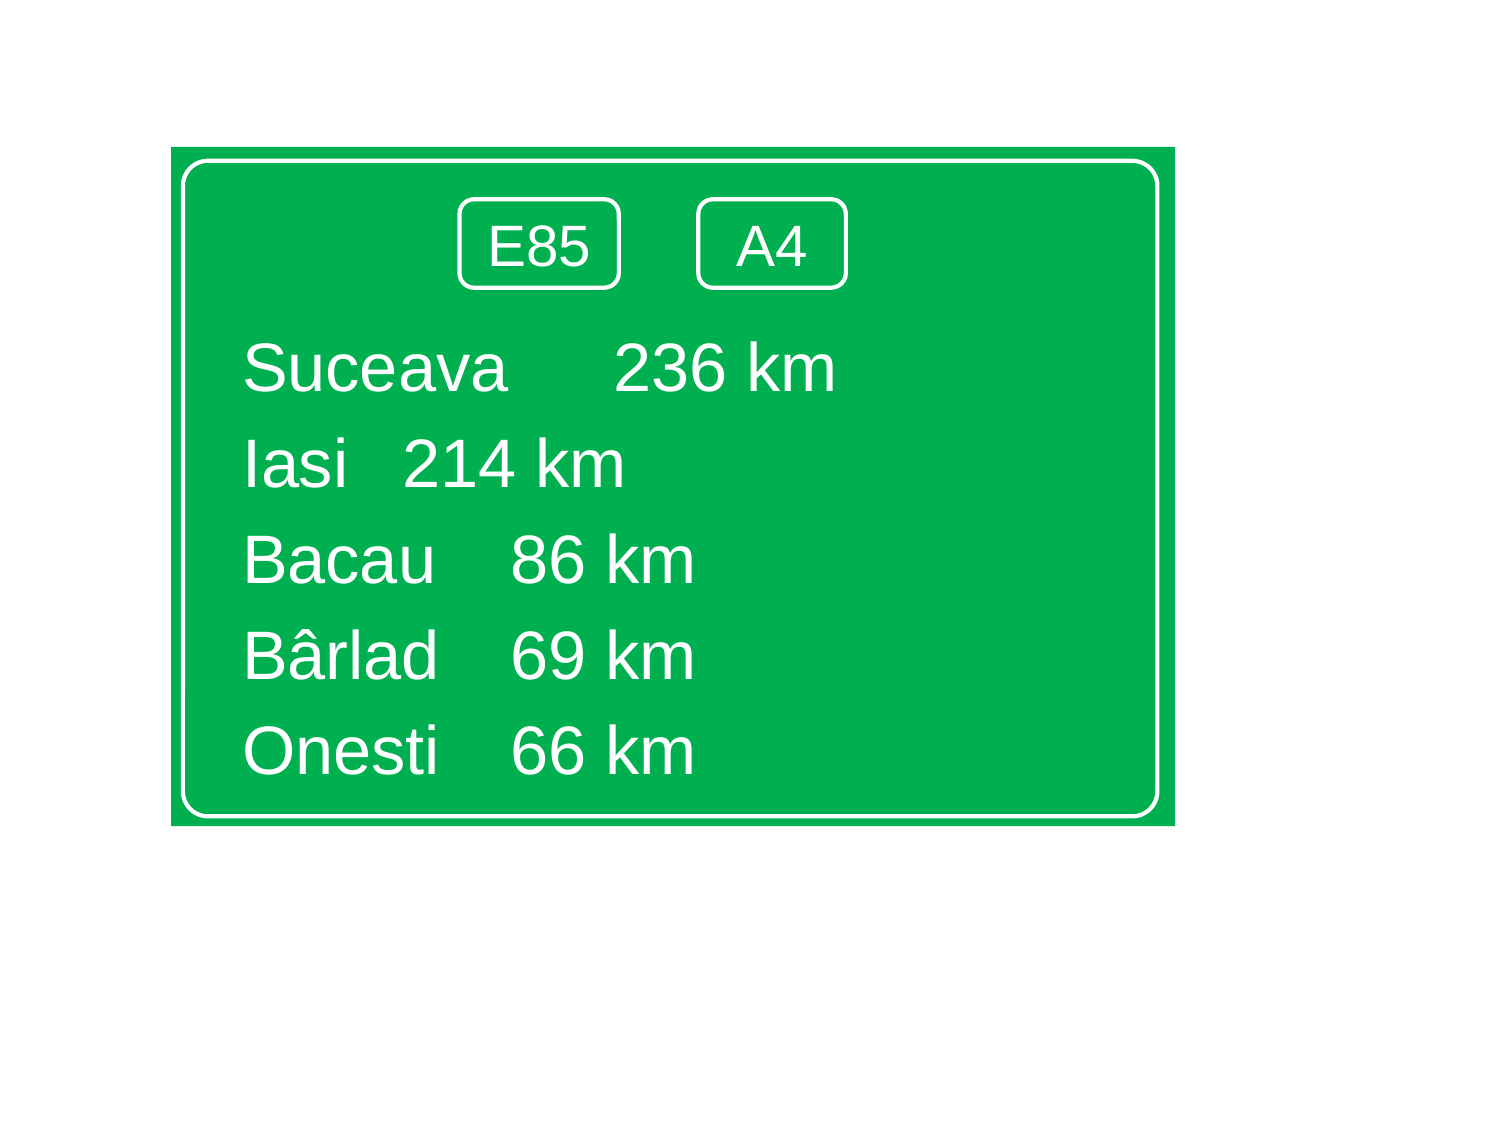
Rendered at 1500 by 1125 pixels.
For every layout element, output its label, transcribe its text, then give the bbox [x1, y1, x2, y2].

text_box Suceava 236 km Iasi 214 km Bacau 86 km Bârlad 69 km Onesti 66 km [171, 146, 1176, 827]
text_box [180, 158, 1160, 819]
text_box E85 [457, 197, 621, 290]
text_box A4 [696, 197, 849, 290]
